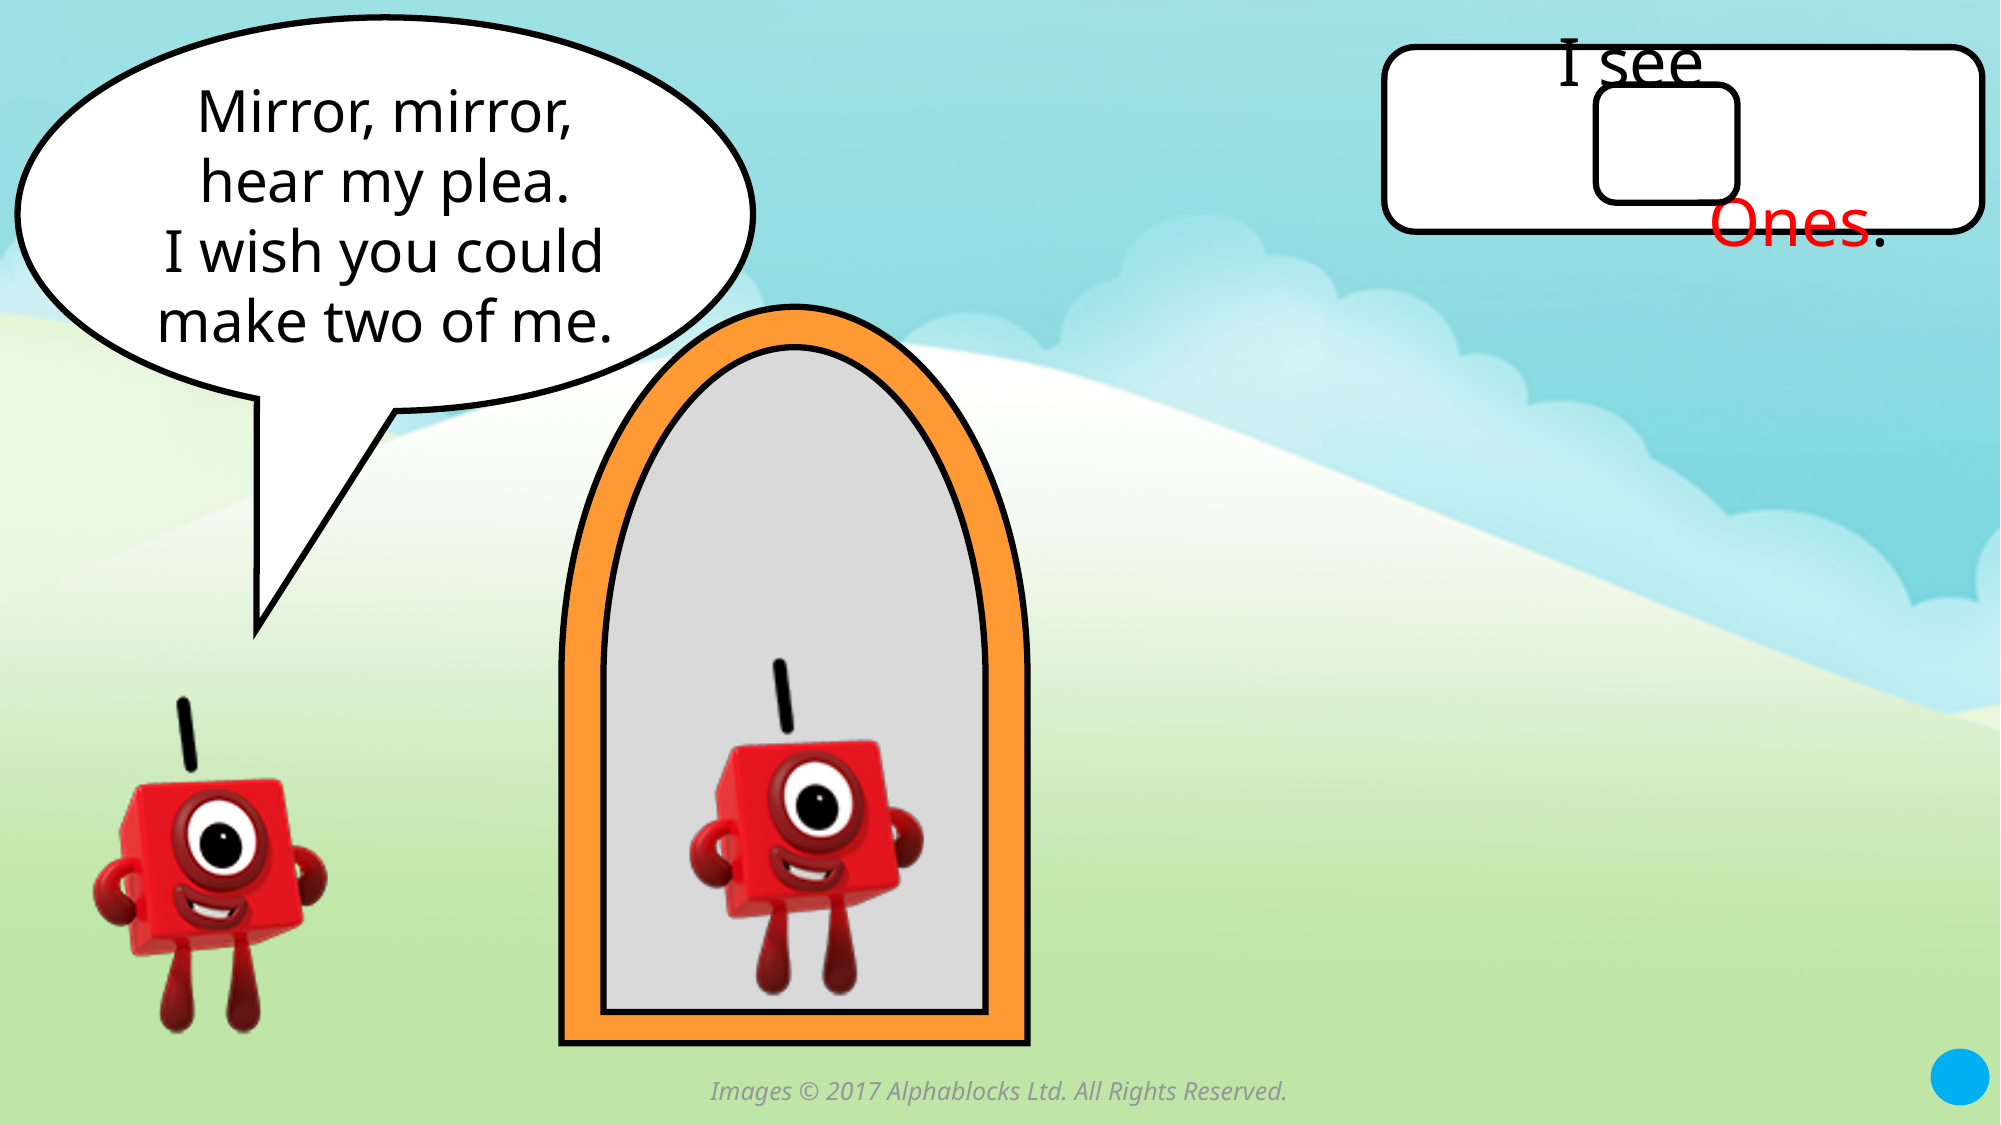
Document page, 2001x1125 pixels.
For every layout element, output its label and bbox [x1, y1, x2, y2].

picture [0, 0, 2000, 1125]
text_box [561, 306, 1028, 1044]
